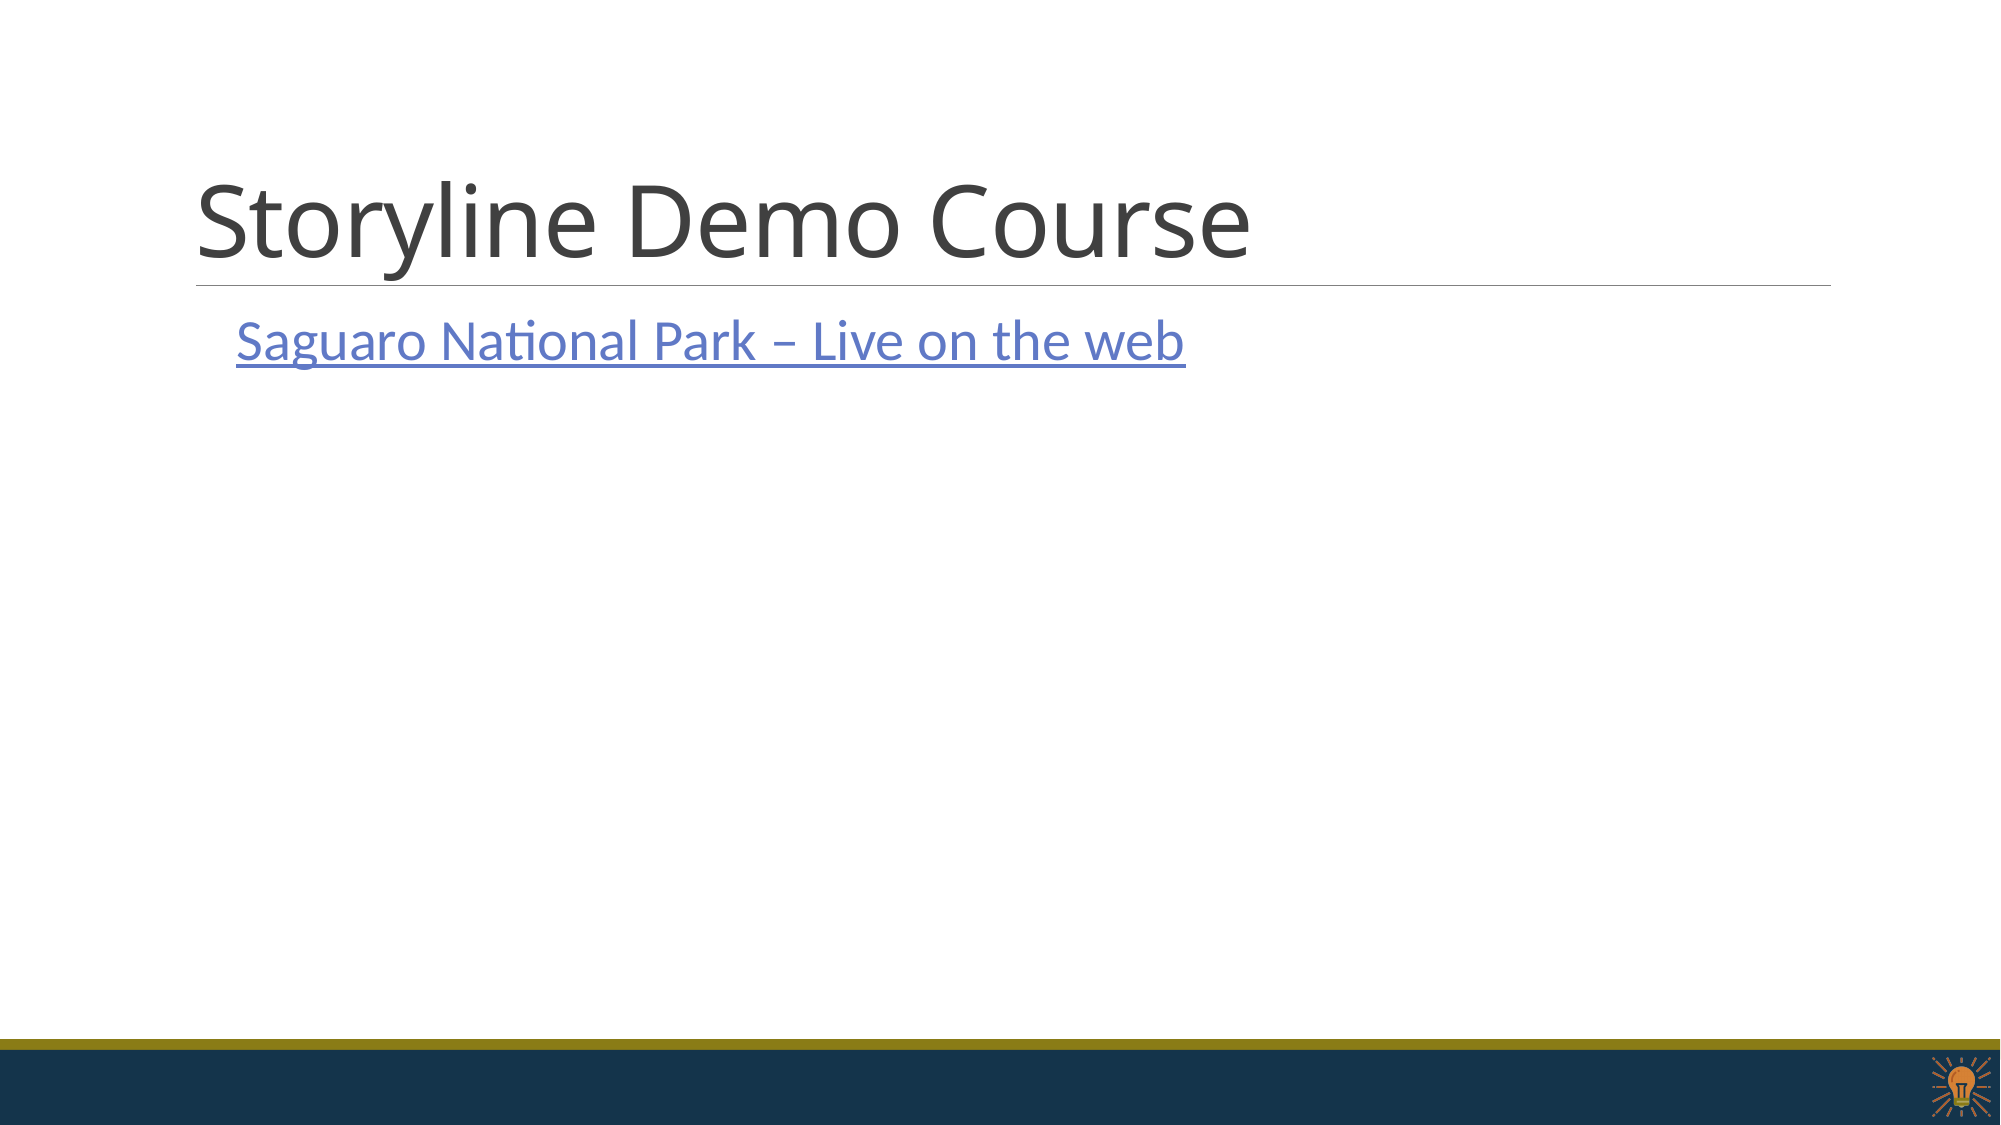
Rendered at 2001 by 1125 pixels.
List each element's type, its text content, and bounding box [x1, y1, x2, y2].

list Saguaro National Park – Live on the web [203, 302, 1830, 963]
picture [1932, 1057, 1991, 1117]
title Storyline Demo Course [180, 47, 1830, 285]
